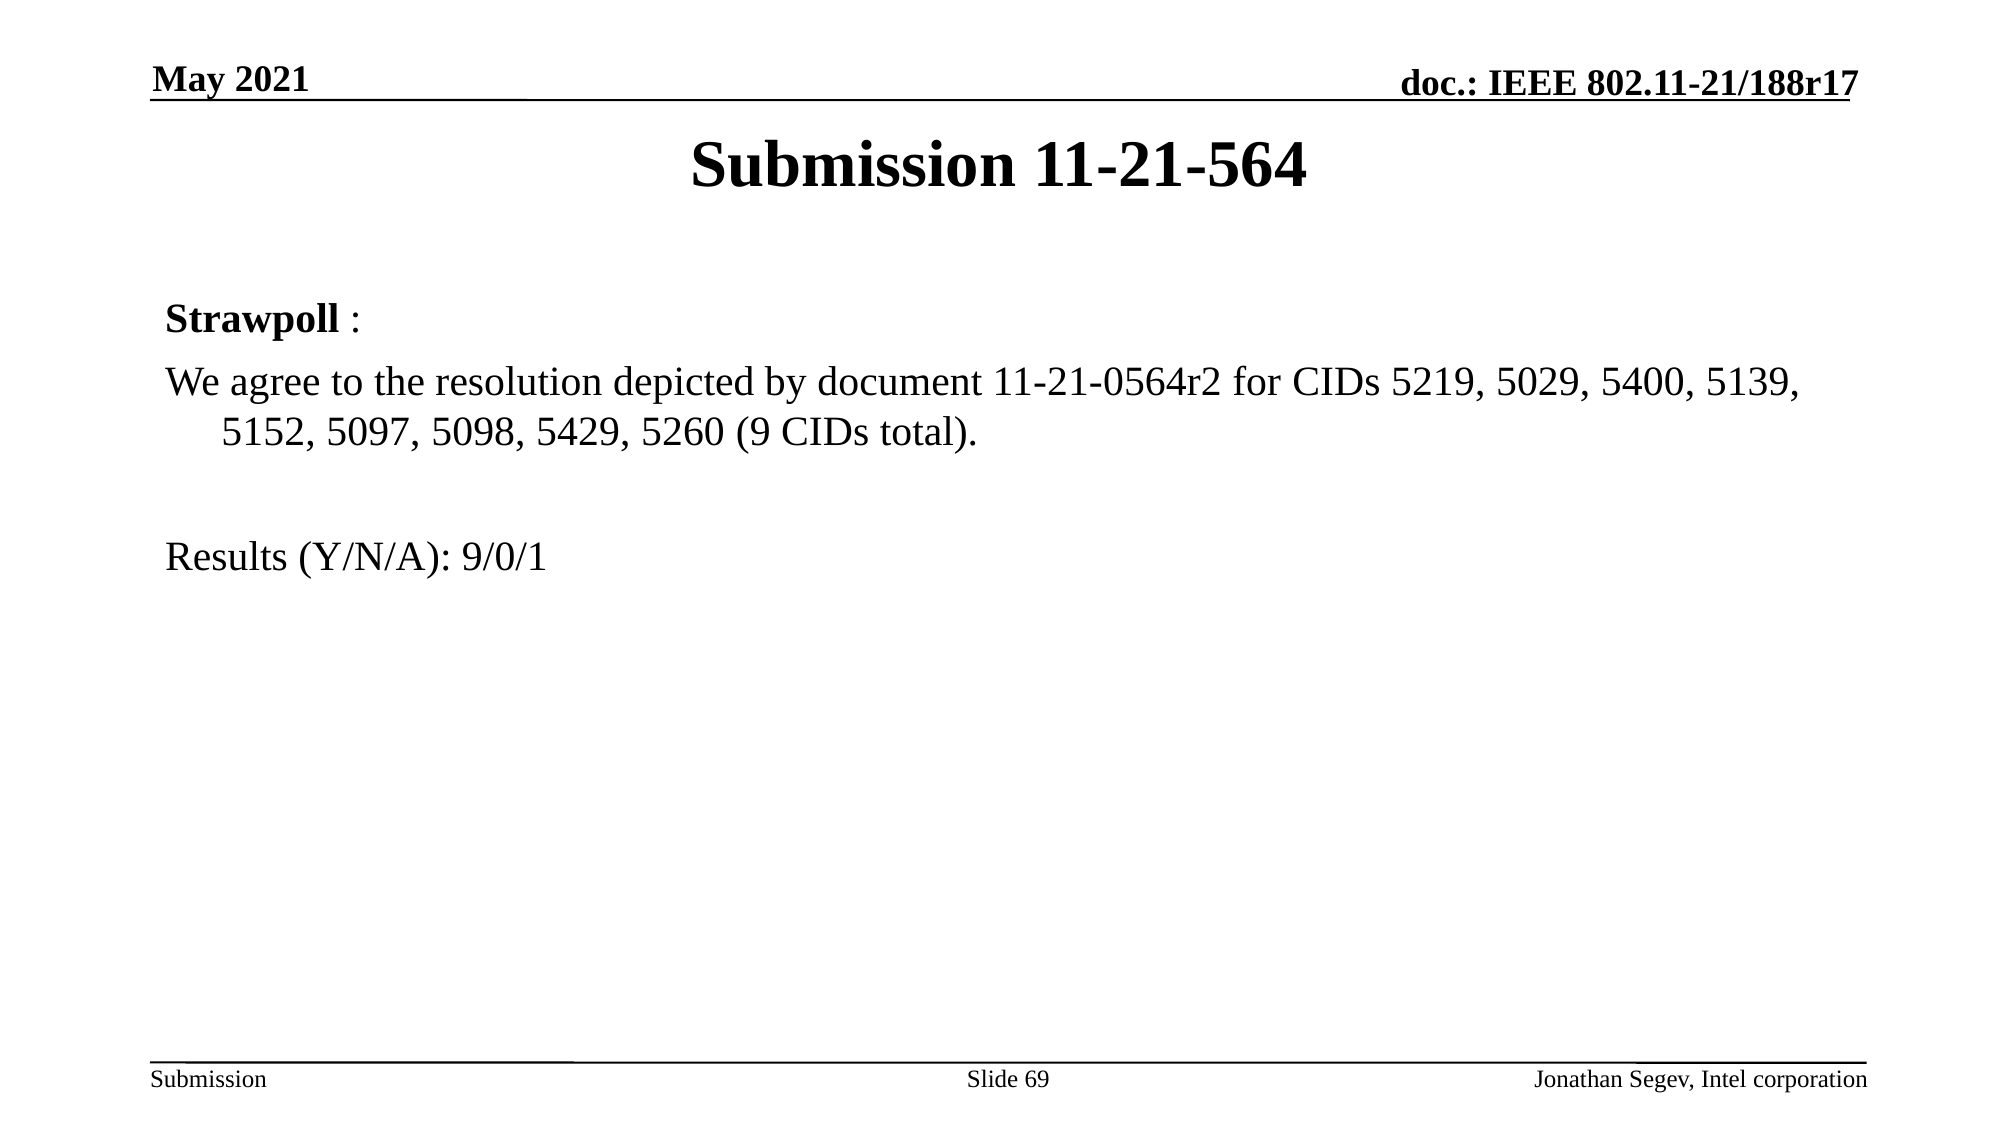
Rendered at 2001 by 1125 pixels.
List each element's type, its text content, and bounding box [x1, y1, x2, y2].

footer Jonathan Segev, Intel corporation [1171, 1061, 1869, 1093]
title Submission 11-21-564 [149, 112, 1850, 209]
list Strawpoll : We agree to the resolution depicted by document 11-21-0564r2 for CIDs 5219, 5029, 5400, 5139, 5152, 5097, 5098, 5429, 5260 (9 CIDs total). Results (Y/N/A): 9/0/1 [149, 220, 1850, 1000]
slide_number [152, 54, 563, 100]
slide_number Slide 69 [950, 1061, 1067, 1123]
